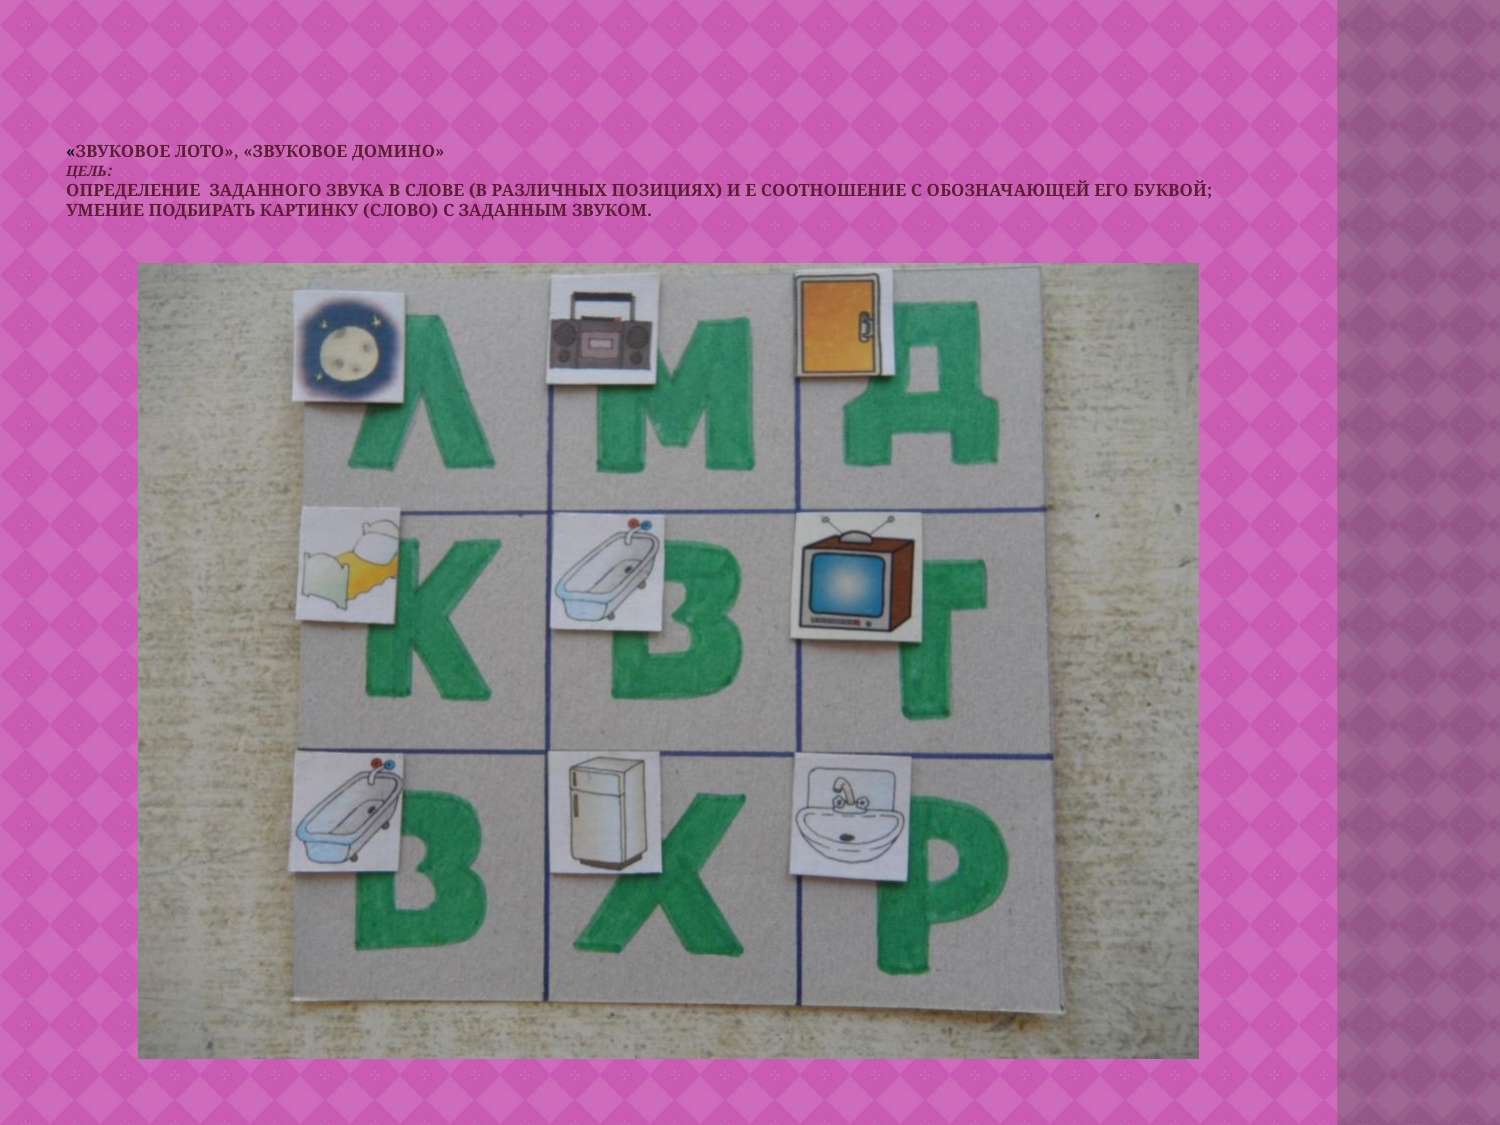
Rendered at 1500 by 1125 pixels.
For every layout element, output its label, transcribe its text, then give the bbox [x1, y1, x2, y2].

title «Звуковое лото», «Звуковое домино» цель: определение заданного звука в слове (в различных позициях) и е соотношение с обозначающей его буквой; умение подбирать картинку (слово) с заданным звуком. [58, 93, 1247, 282]
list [138, 263, 1200, 1060]
